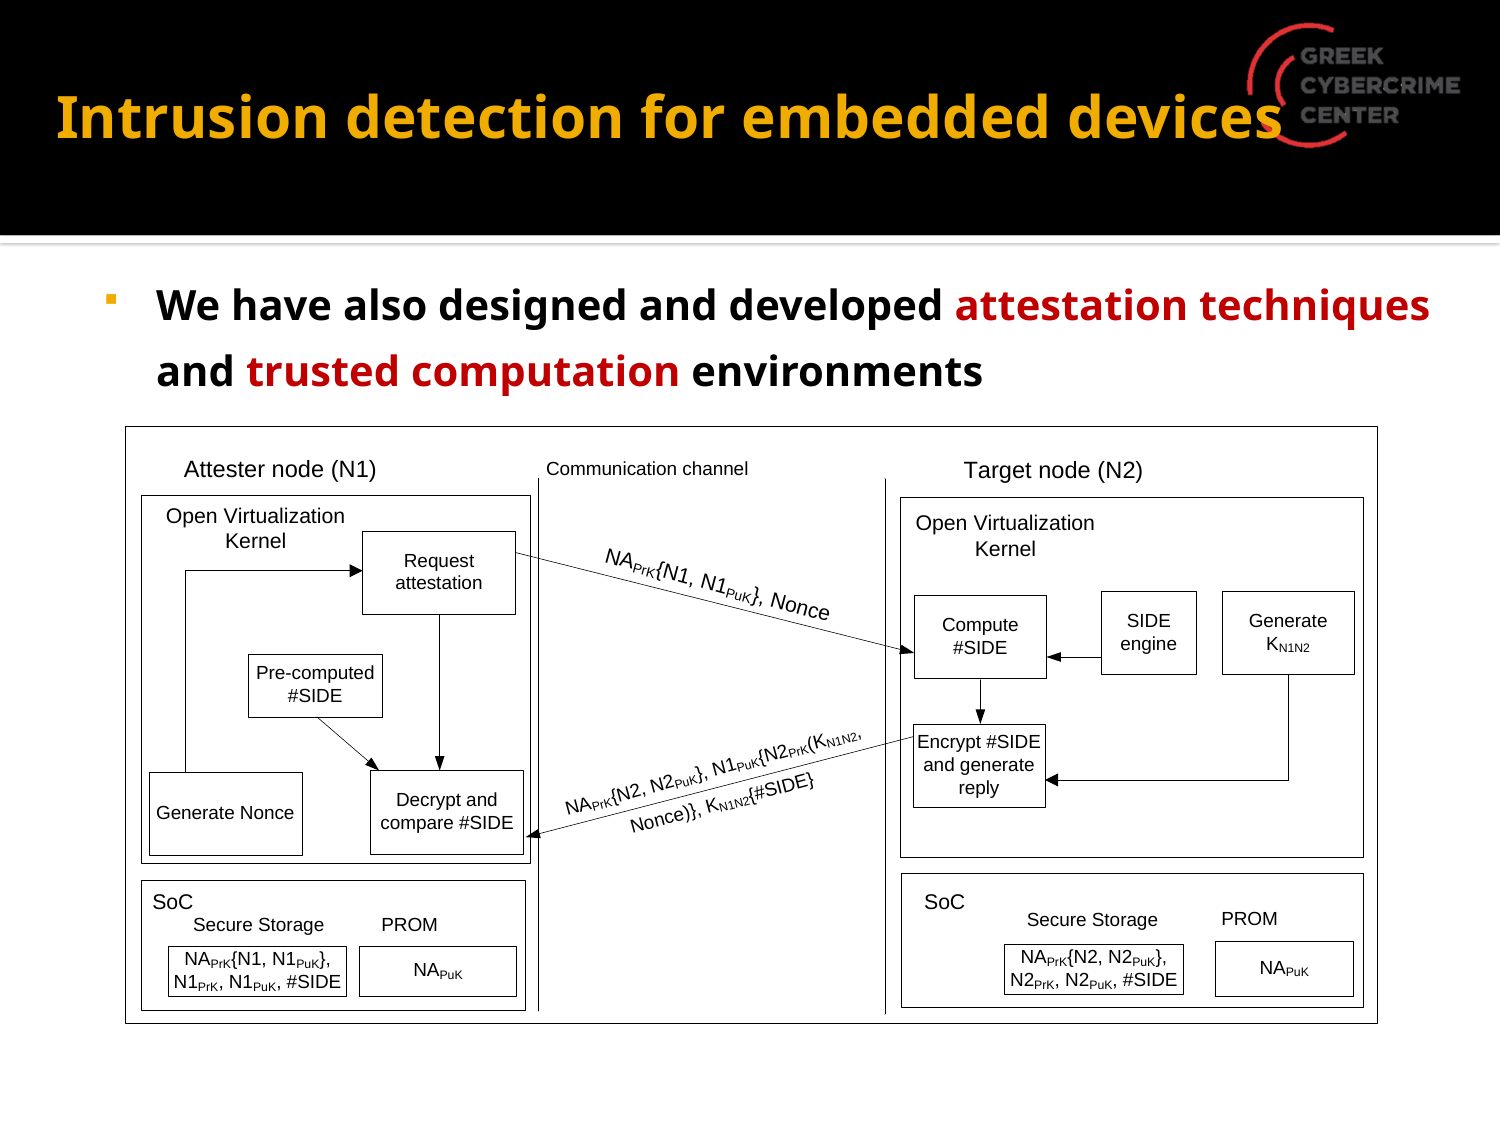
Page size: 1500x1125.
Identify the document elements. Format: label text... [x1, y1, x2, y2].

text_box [112, 408, 1391, 1041]
title Intrusion detection for embedded devices [41, 45, 1447, 185]
list We have also designed and developed attestation techniques and trusted computation environments [75, 246, 1471, 400]
picture [1224, 1, 1482, 171]
